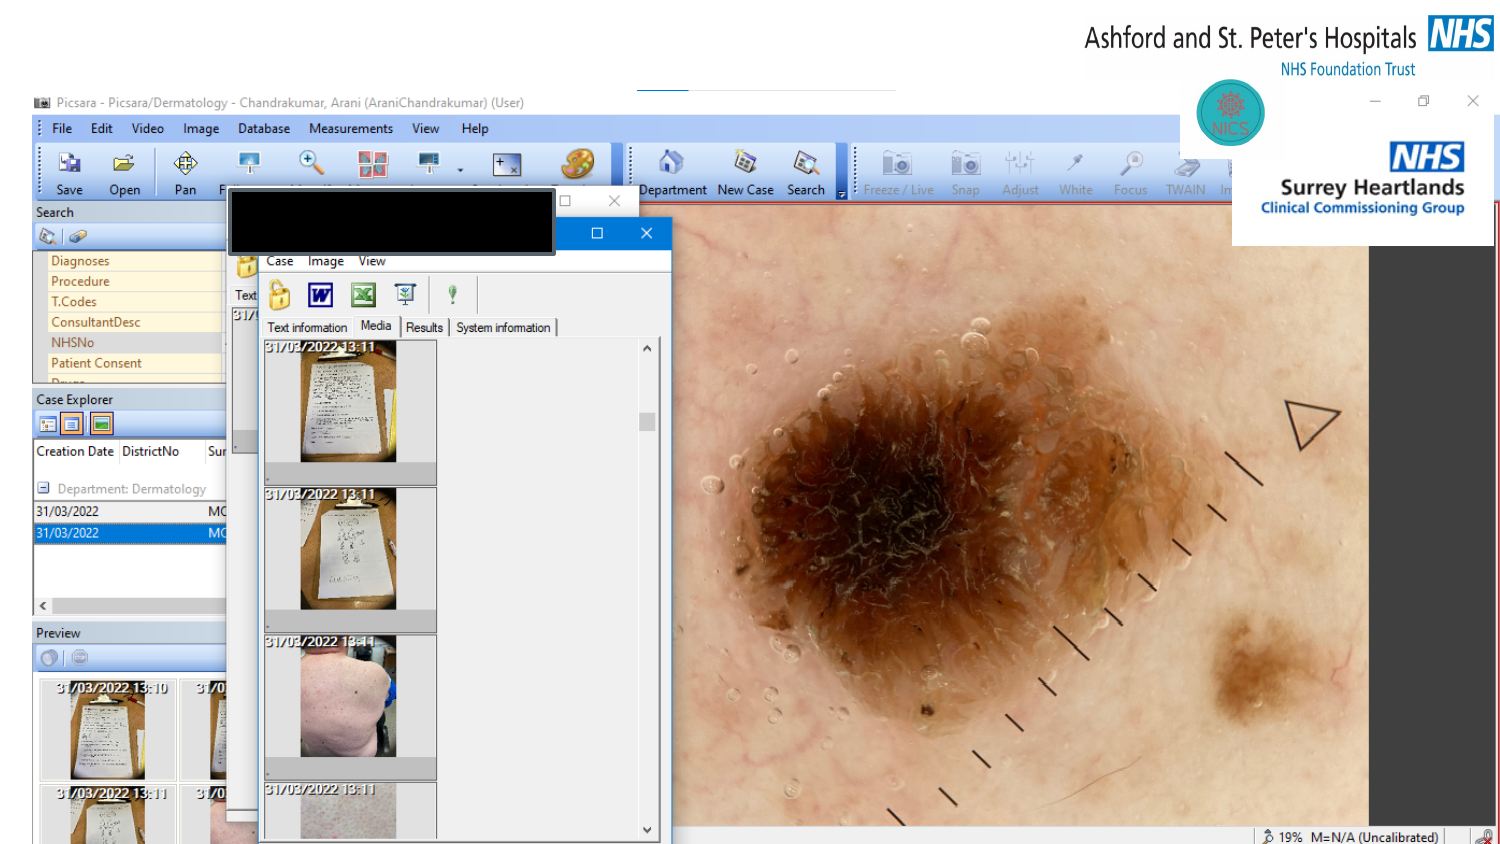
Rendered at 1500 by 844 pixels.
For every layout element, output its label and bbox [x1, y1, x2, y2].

picture [1084, 15, 1494, 246]
list [31, 90, 1500, 844]
